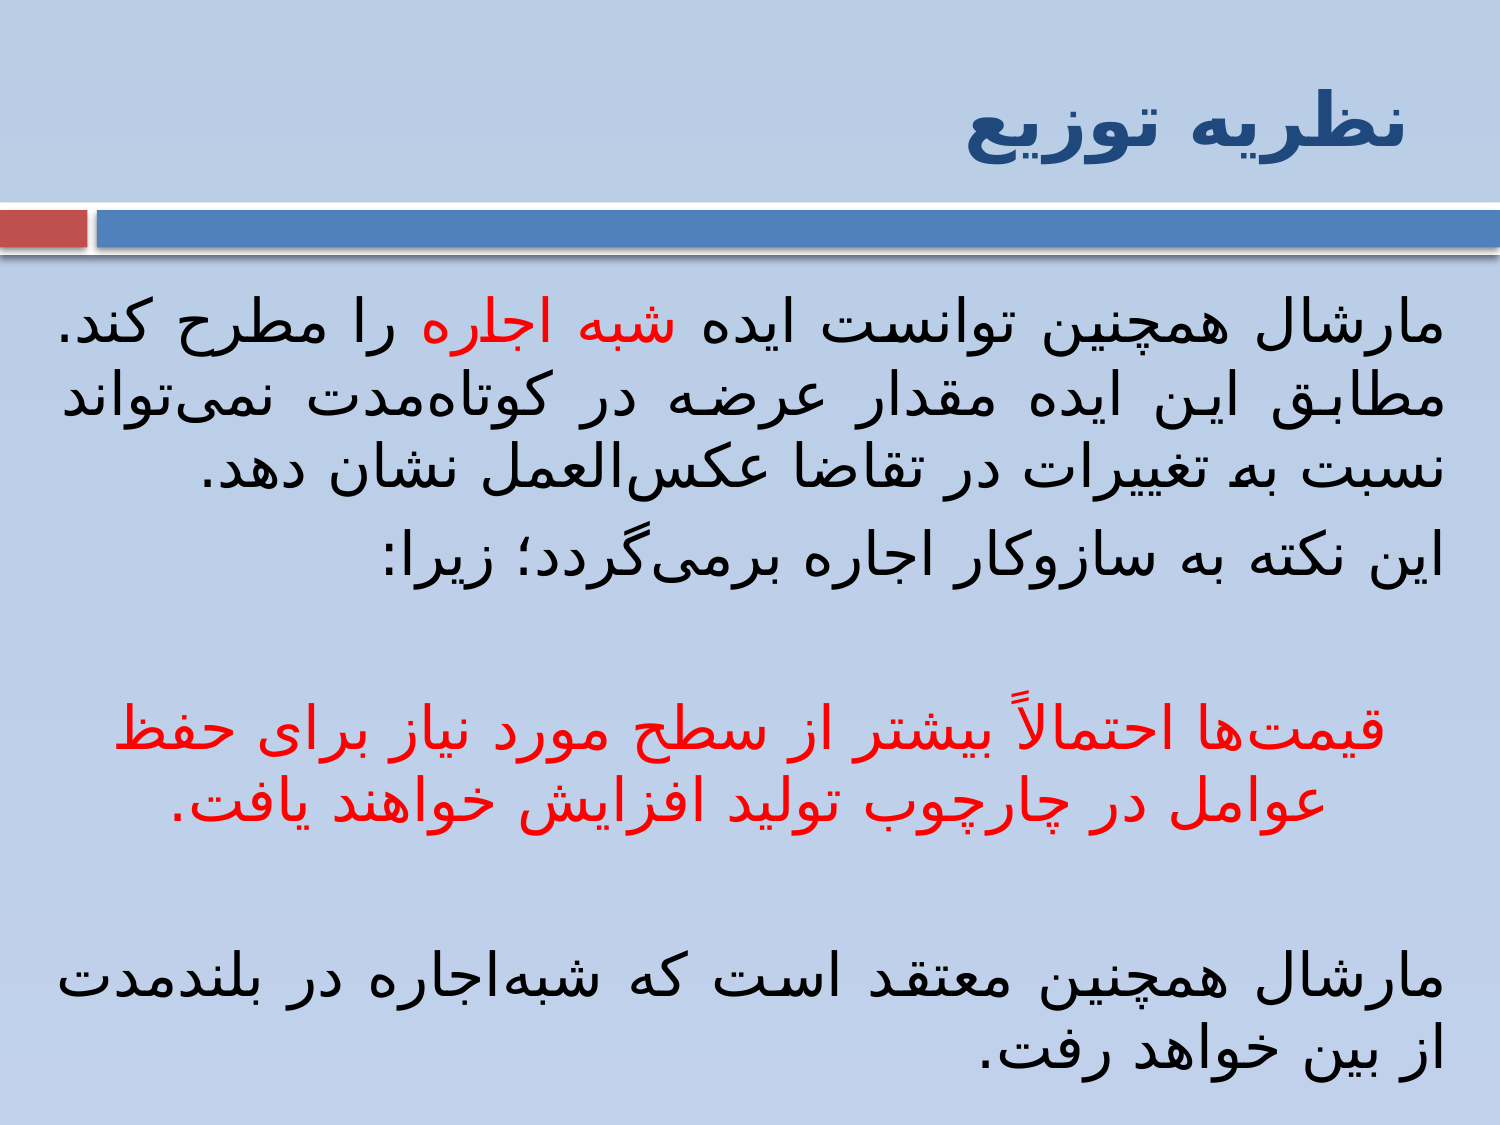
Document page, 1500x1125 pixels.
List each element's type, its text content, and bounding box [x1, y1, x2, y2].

list مارشال همچنین توانست ایده شبه اجاره را مطرح کند. مطابق این ایده مقدار عرضه در کوتاه‌مدت نمی‌تواند نسبت به تغییرات در تقاضا عکس‌العمل نشان دهد. این نکته به سازوکار اجاره برمی‌گردد؛ زیرا: قیمت‌ها احتمالاً بیشتر از سطح مورد نیاز برای حفظ عوامل در چارچوب تولید افزایش خواهند یافت. مارشال همچنین معتقد است که شبه‌اجاره در بلندمدت از بین خواهد رفت. [37, 275, 1463, 1100]
title نظریه توزیع [87, 44, 1425, 188]
